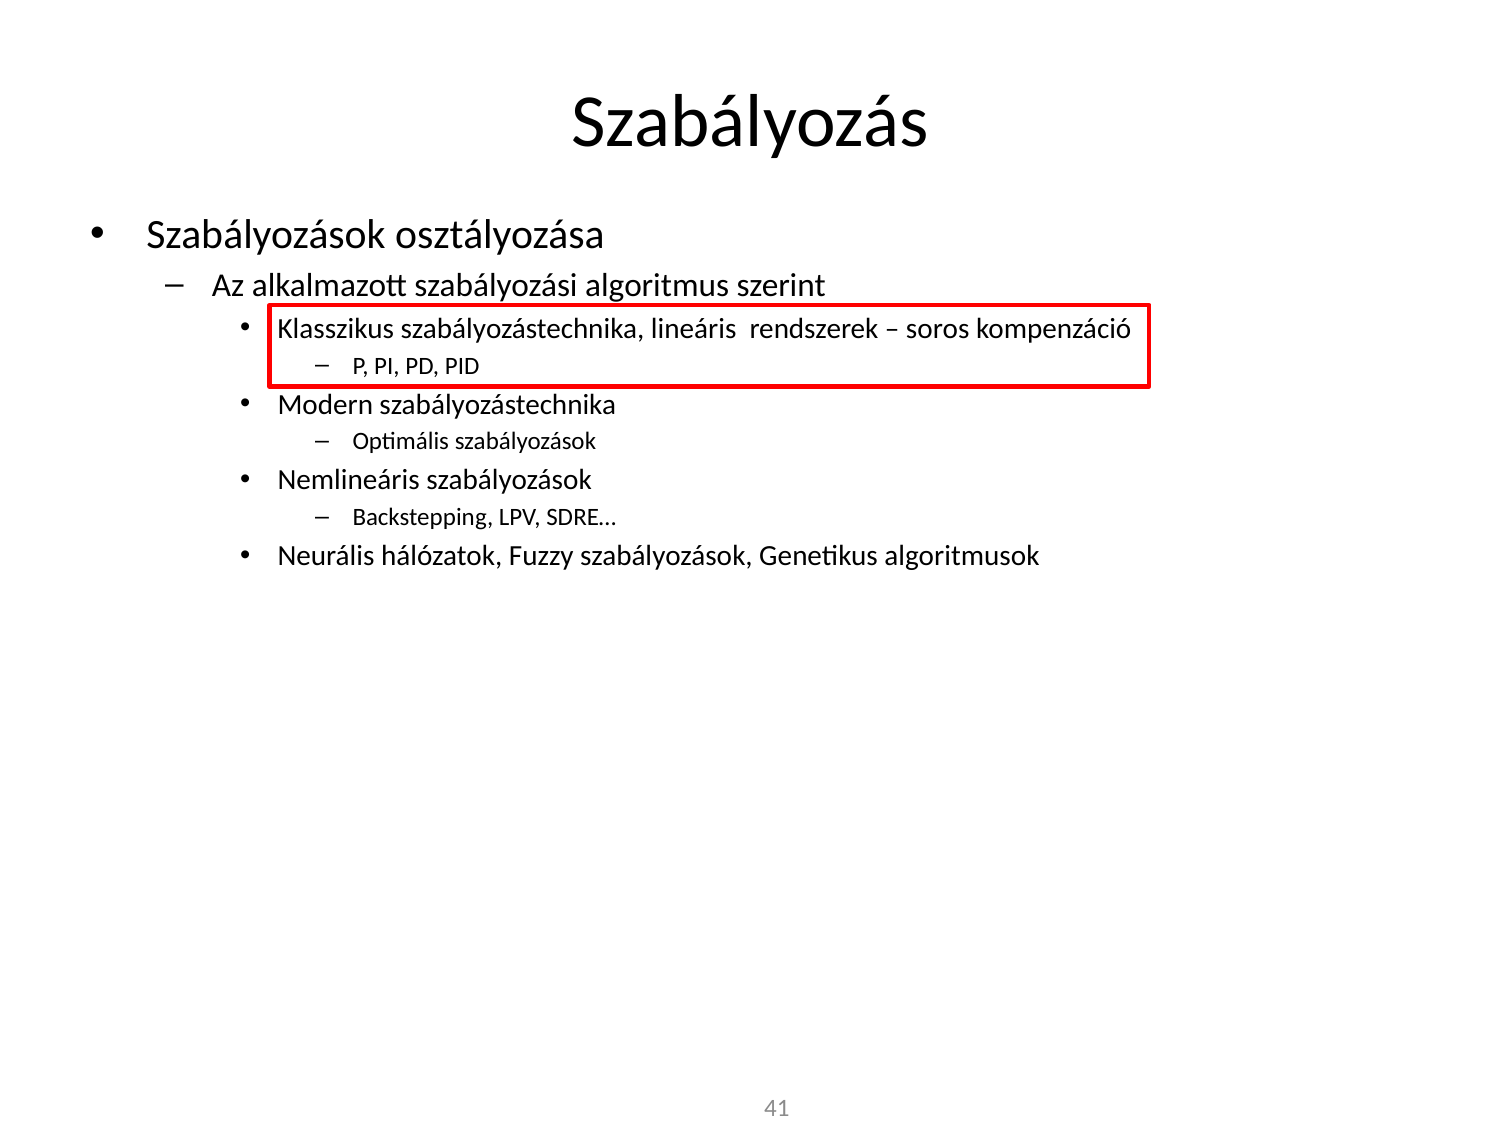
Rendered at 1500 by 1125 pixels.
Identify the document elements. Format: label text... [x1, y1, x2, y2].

title Szabályozás [74, 44, 1426, 188]
text_box [267, 303, 1151, 389]
slide_number 41 [714, 1088, 839, 1125]
list Szabályozások osztályozása Az alkalmazott szabályozási algoritmus szerint Klasszikus szabályozástechnika, lineáris rendszerek – soros kompenzáció P, PI, PD, PID Modern szabályozástechnika Optimális szabályozások Nemlineáris szabályozások Backstepping, LPV, SDRE… Neurális hálózatok, Fuzzy szabályozások, Genetikus algoritmusok [74, 198, 1426, 1055]
